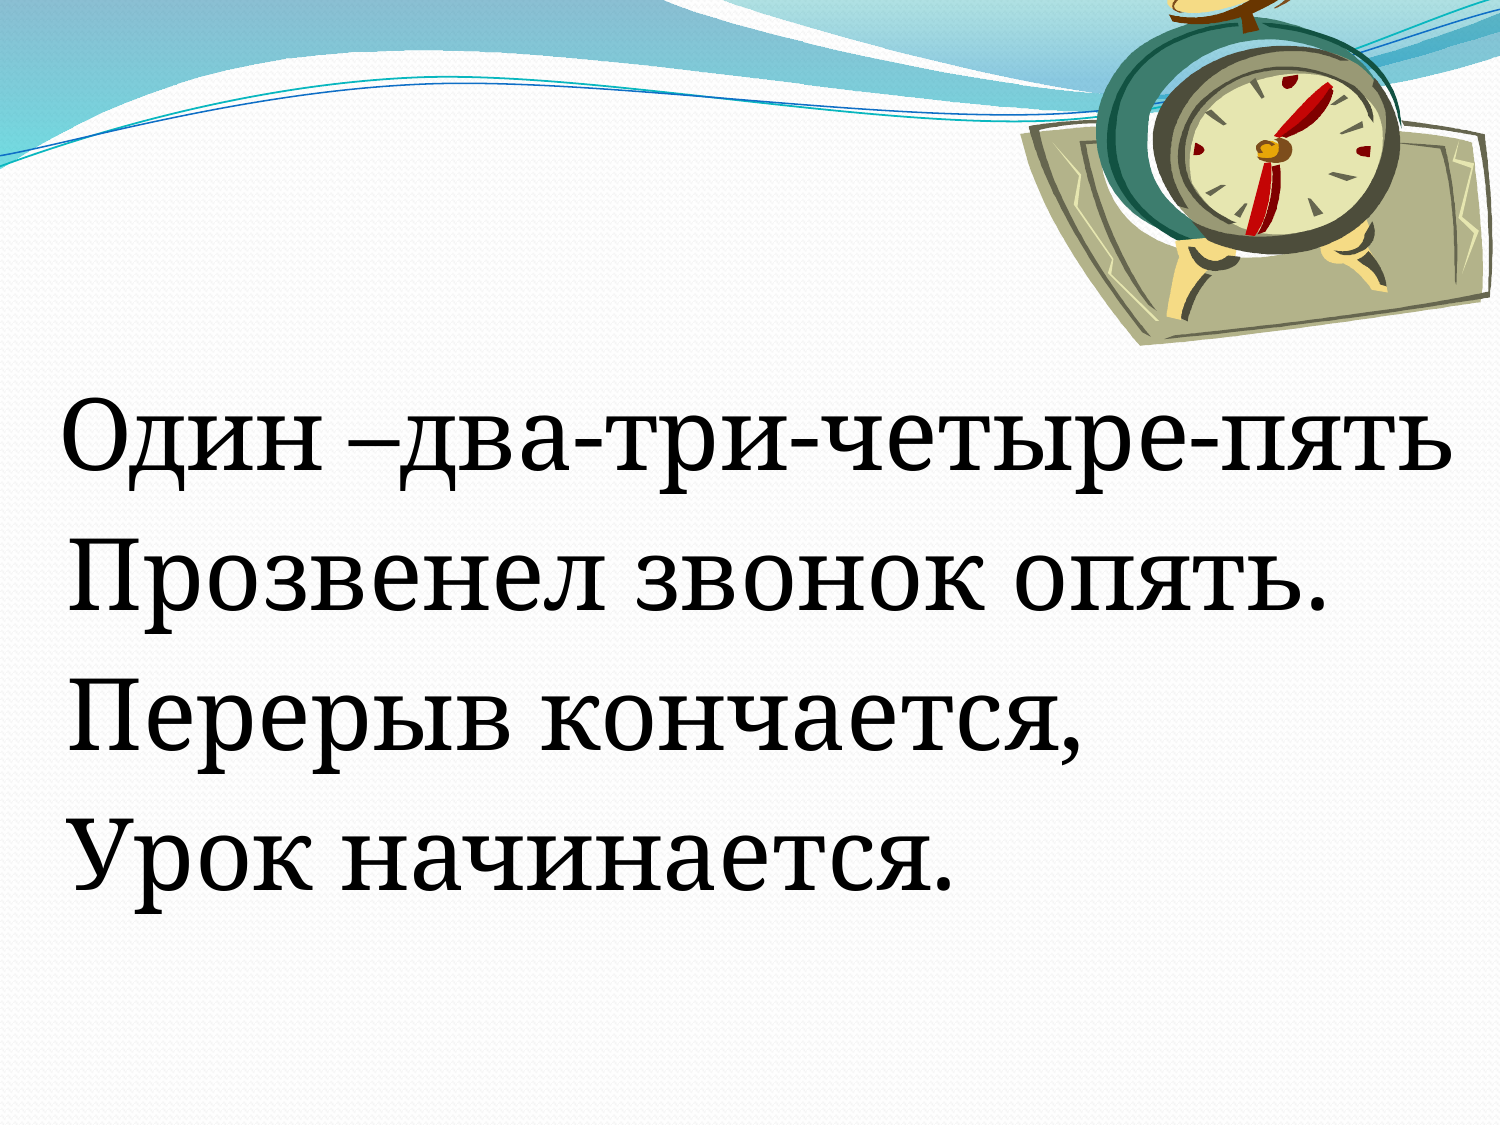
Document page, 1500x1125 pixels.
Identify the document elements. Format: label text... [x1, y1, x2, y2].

list Один –два-три-четыре-пять Прозвенел звонок опять. Перерыв кончается, Урок начинается. [0, 363, 1500, 1038]
picture [1019, 0, 1500, 352]
